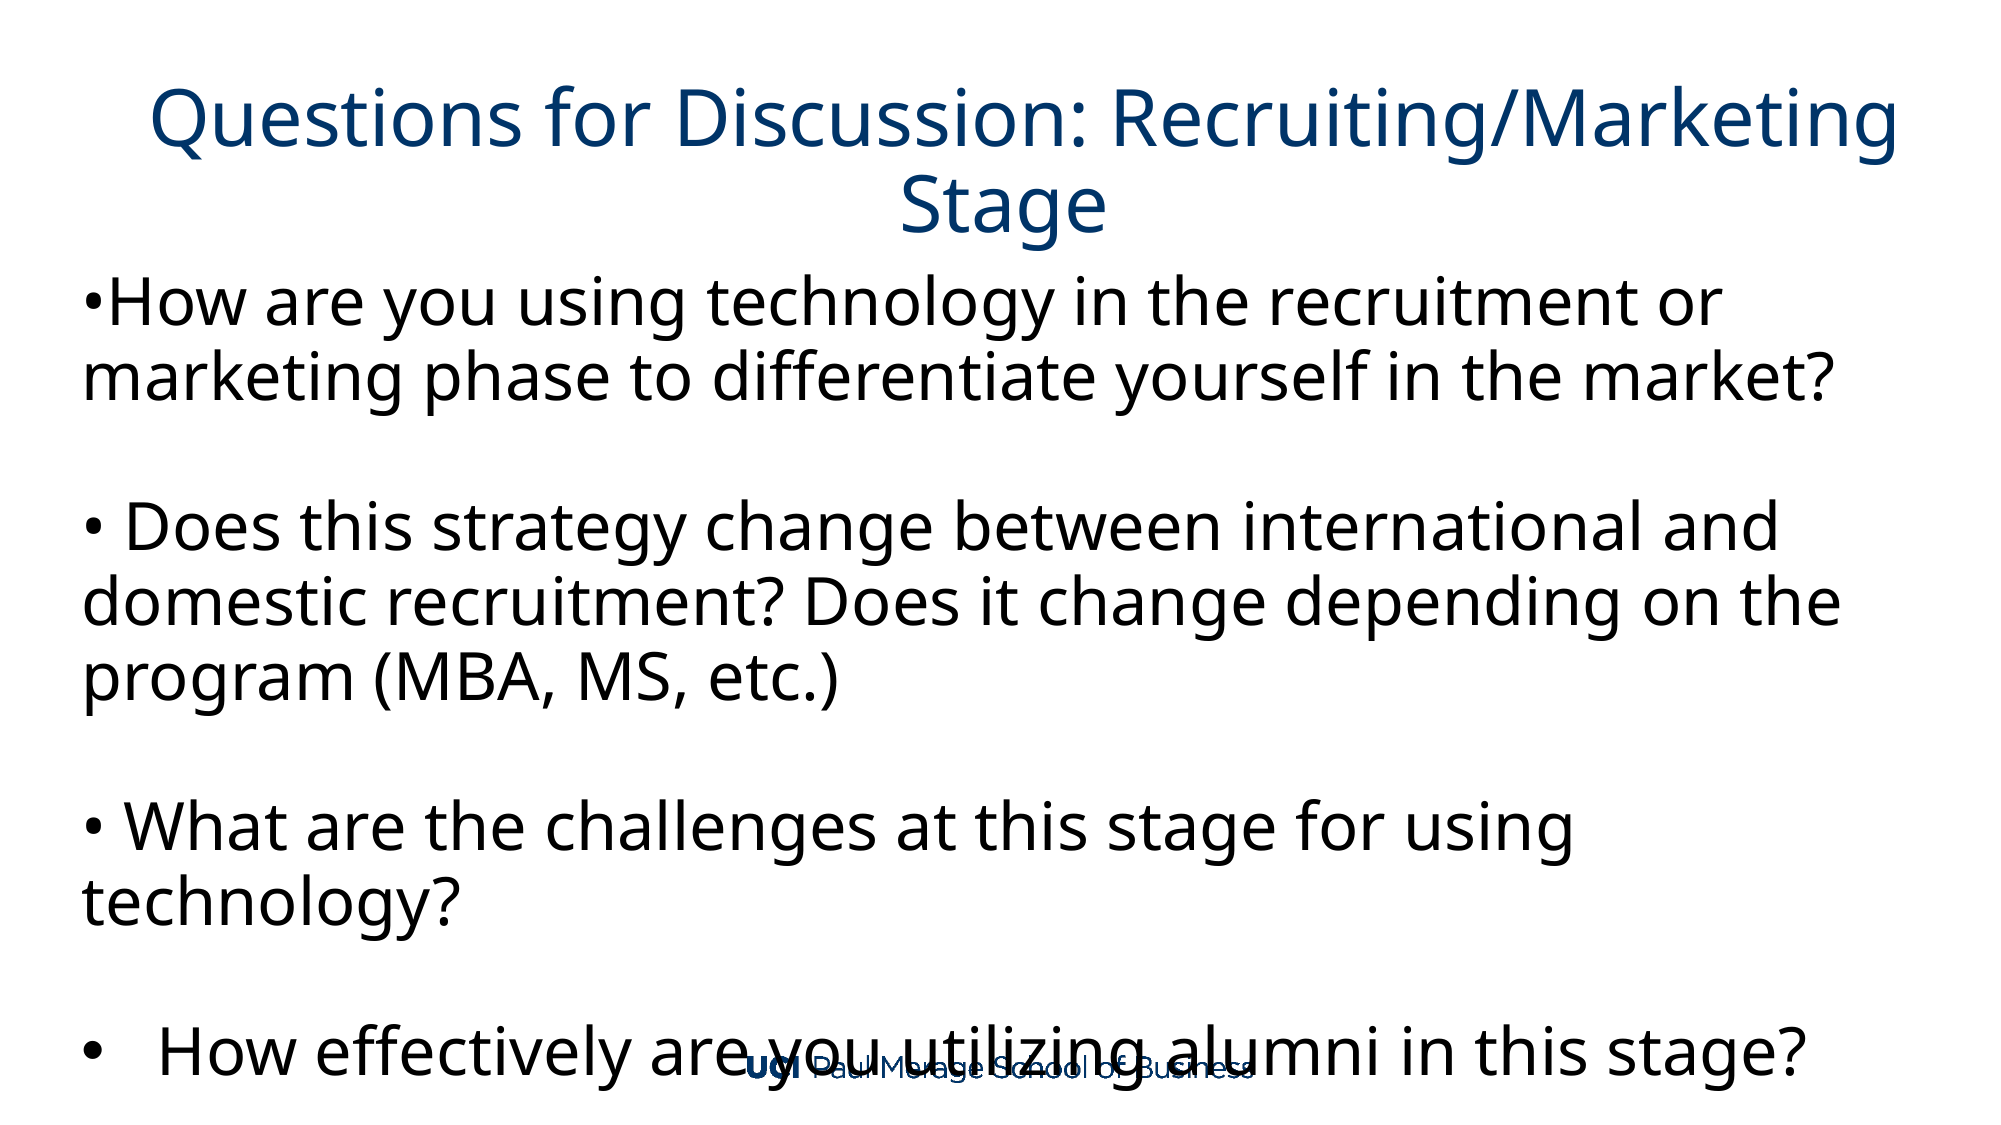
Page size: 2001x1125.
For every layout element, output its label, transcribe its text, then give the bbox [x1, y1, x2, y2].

text_box •How are you using technology in the recruitment or marketing phase to differentiate yourself in the market? • Does this strategy change between international and domestic recruitment? Does it change depending on the program (MBA, MS, etc.) • What are the challenges at this stage for using technology? How effectively are you utilizing alumni in this stage? [66, 256, 1983, 1125]
title Questions for Discussion: Recruiting/Marketing Stage [88, 71, 1962, 256]
